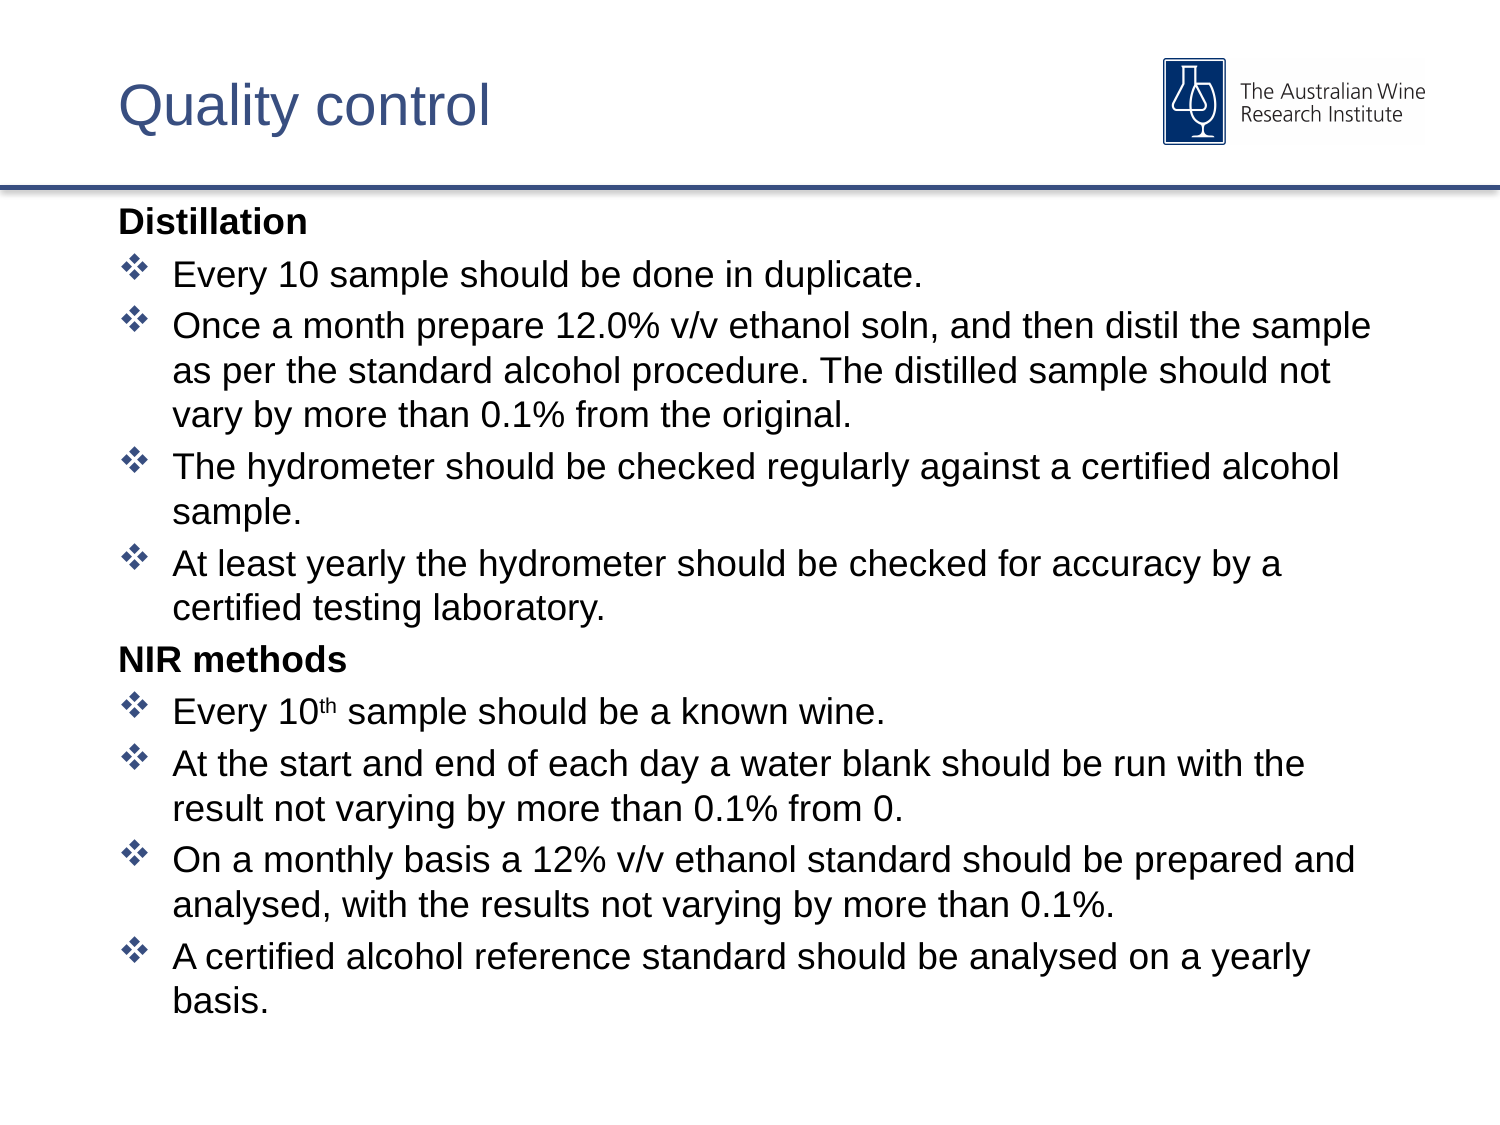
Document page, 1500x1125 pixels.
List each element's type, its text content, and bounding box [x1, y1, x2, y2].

title Quality control [102, 59, 1398, 190]
list Distillation Every 10 sample should be done in duplicate. Once a month prepare 12.0% v/v ethanol soln, and then distil the sample as per the standard alcohol procedure. The distilled sample should not vary by more than 0.1% from the original. The hydrometer should be checked regularly against a certified alcohol sample. At least yearly the hydrometer should be checked for accuracy by a certified testing laboratory. NIR methods Every 10th sample should be a known wine. At the start and end of each day a water blank should be run with the result not varying by more than 0.1% from 0. On a monthly basis a 12% v/v ethanol standard should be prepared and analysed, with the results not varying by more than 0.1%. A certified alcohol reference standard should be analysed on a yearly basis. [102, 190, 1398, 1037]
picture [1163, 58, 1425, 145]
